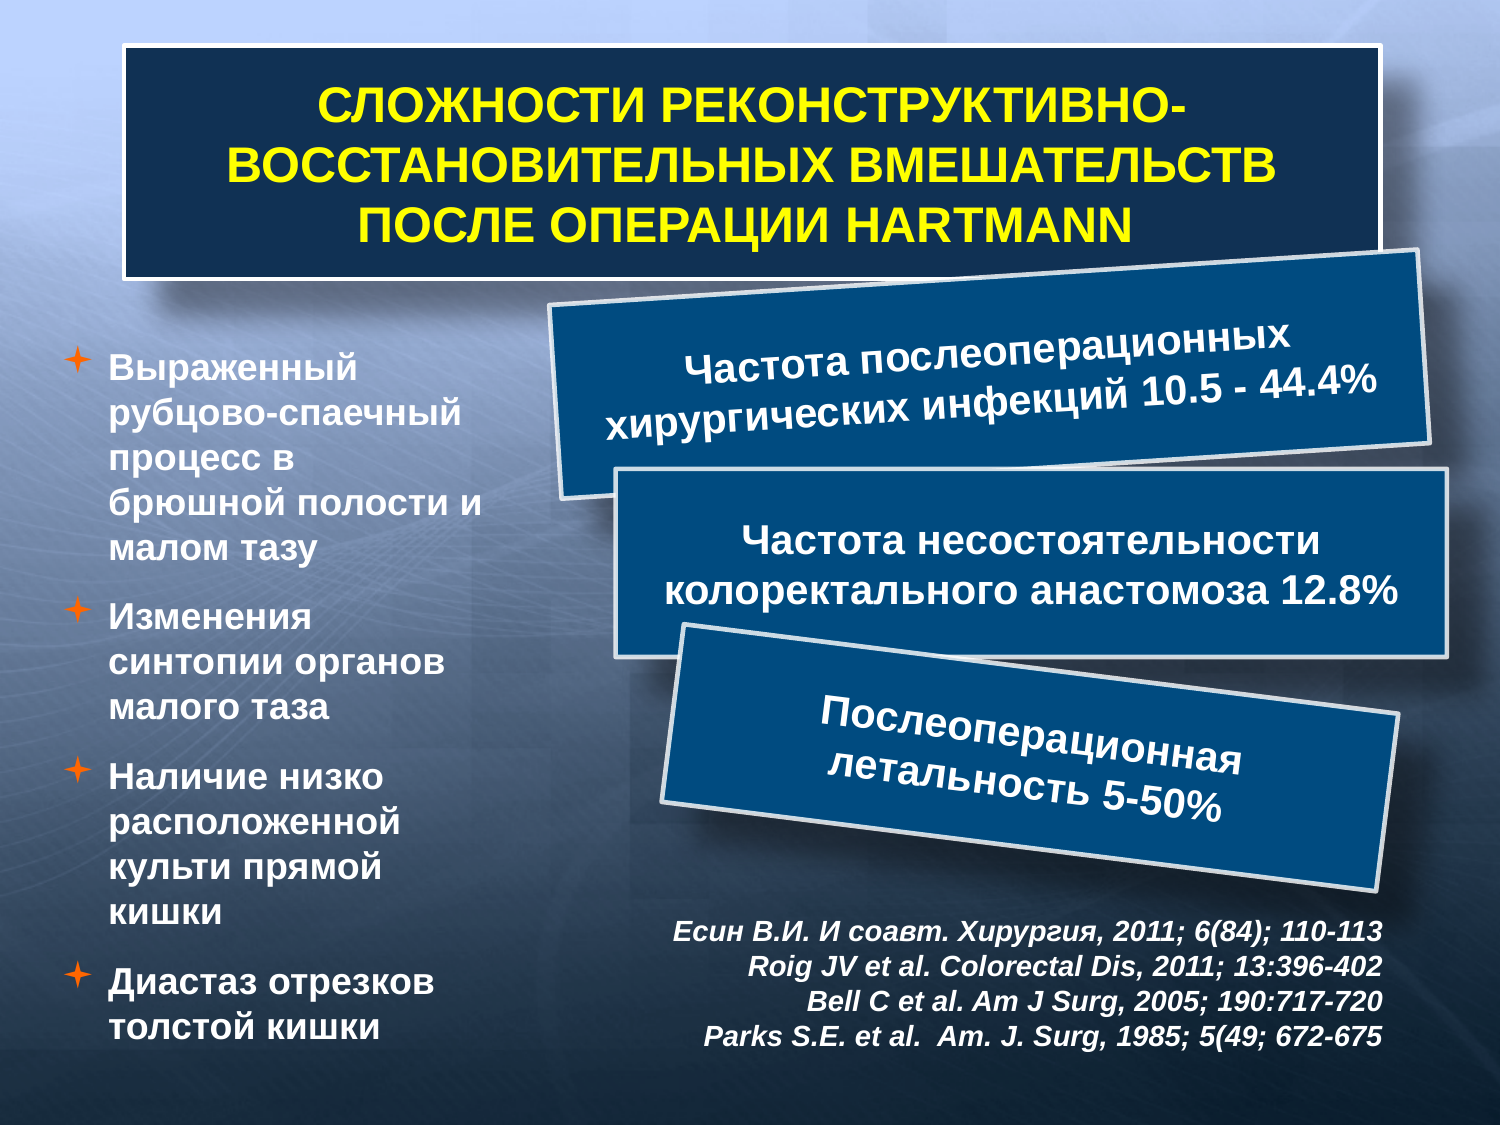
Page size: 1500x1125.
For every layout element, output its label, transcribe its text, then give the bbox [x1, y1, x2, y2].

text_box Выраженный рубцово-спаечный процесс в брюшной полости и малом тазу Изменения синтопии органов малого таза Наличие низко расположенной культи прямой кишки Диастаз отрезков толстой кишки [46, 335, 499, 1055]
text_box Частота несостоятельности колоректального анастомоза 12.8% [611, 465, 1451, 661]
text_box СЛОЖНОСТИ РЕКОНСТРУКТИВНО-ВОССТАНОВИТЕЛЬНЫХ ВМЕШАТЕЛЬСТВ ПОСЛЕ ОПЕРАЦИИ HARTMANN [123, 45, 1381, 280]
text_box Послеоперационная летальность 5-50% [657, 620, 1403, 896]
text_box Есин В.И. И соавт. Хирургия, 2011; 6(84); 110-113 Roig JV et al. Colorectal Dis, 2011; 13:396-402 Bell C et al. Am J Surg, 2005; 190:717-720 Parks S.E. et al. Am. J. Surg, 1985; 5(49; 672-675 [606, 905, 1399, 1060]
text_box Частота послеоперационных хирургических инфекций 10.5 - 44.4% [545, 245, 1434, 503]
